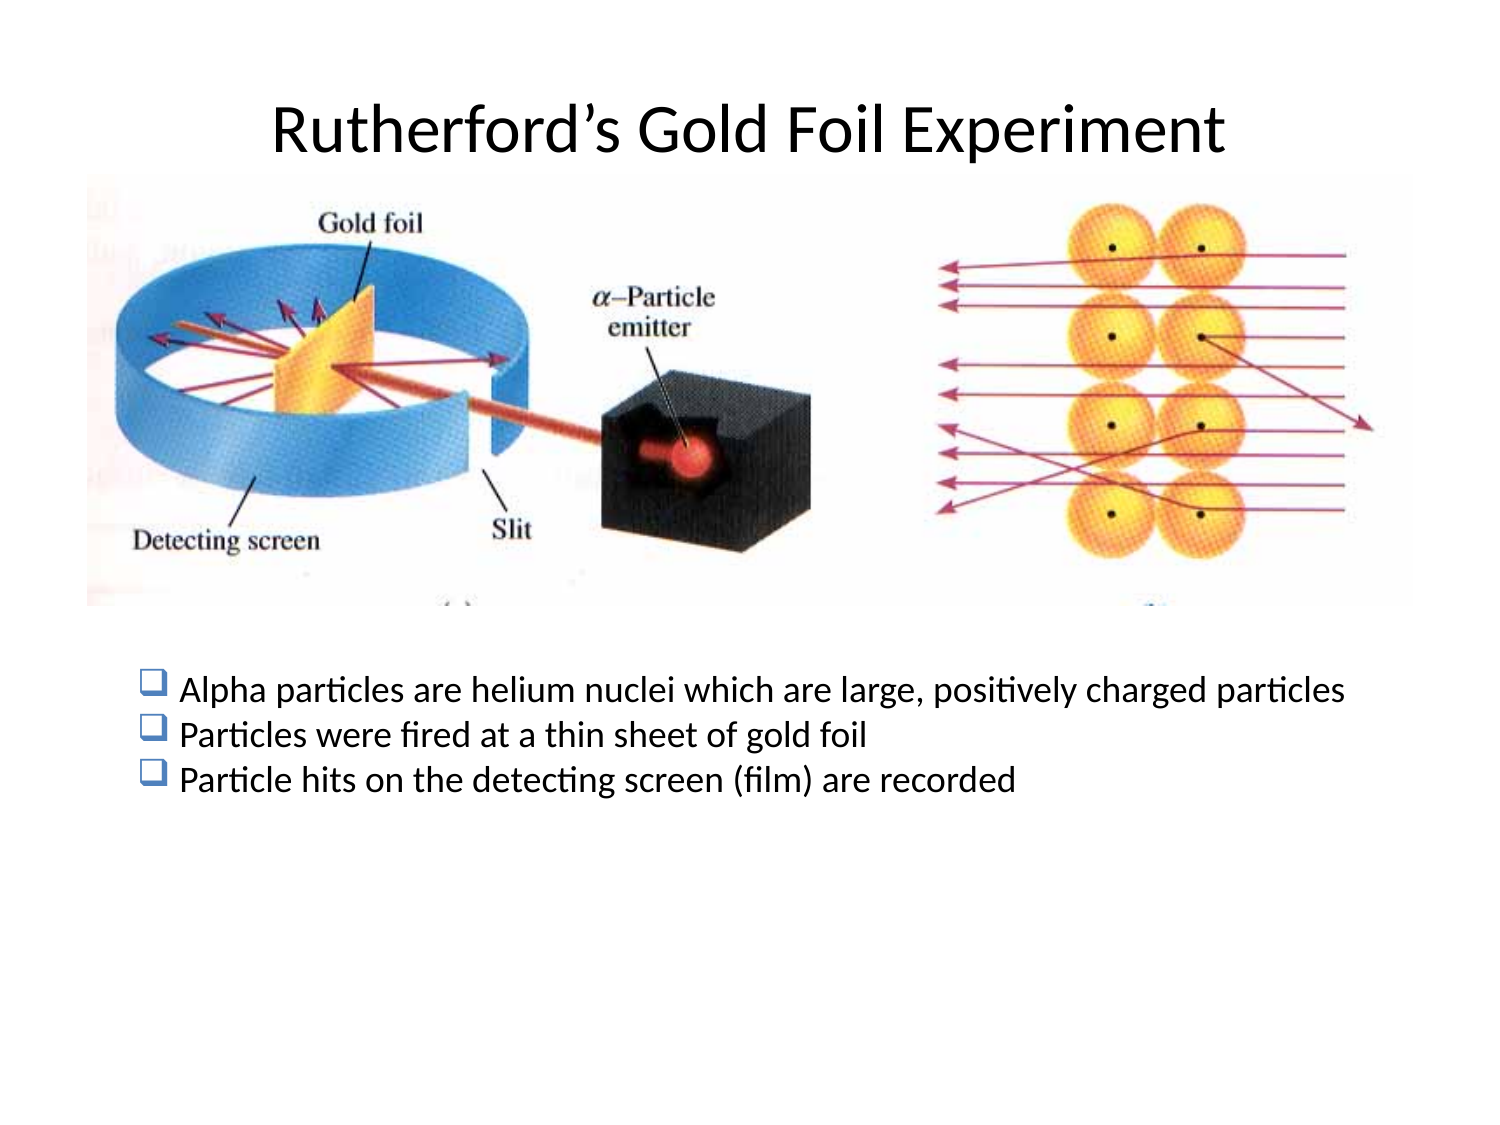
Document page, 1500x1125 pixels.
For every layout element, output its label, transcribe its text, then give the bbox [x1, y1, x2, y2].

text_box Alpha particles are helium nuclei which are large, positively charged particles Particles were fired at a thin sheet of gold foil Particle hits on the detecting screen (film) are recorded [122, 657, 1400, 808]
picture [87, 174, 1413, 606]
title Rutherford’s Gold Foil Experiment [112, 75, 1388, 173]
